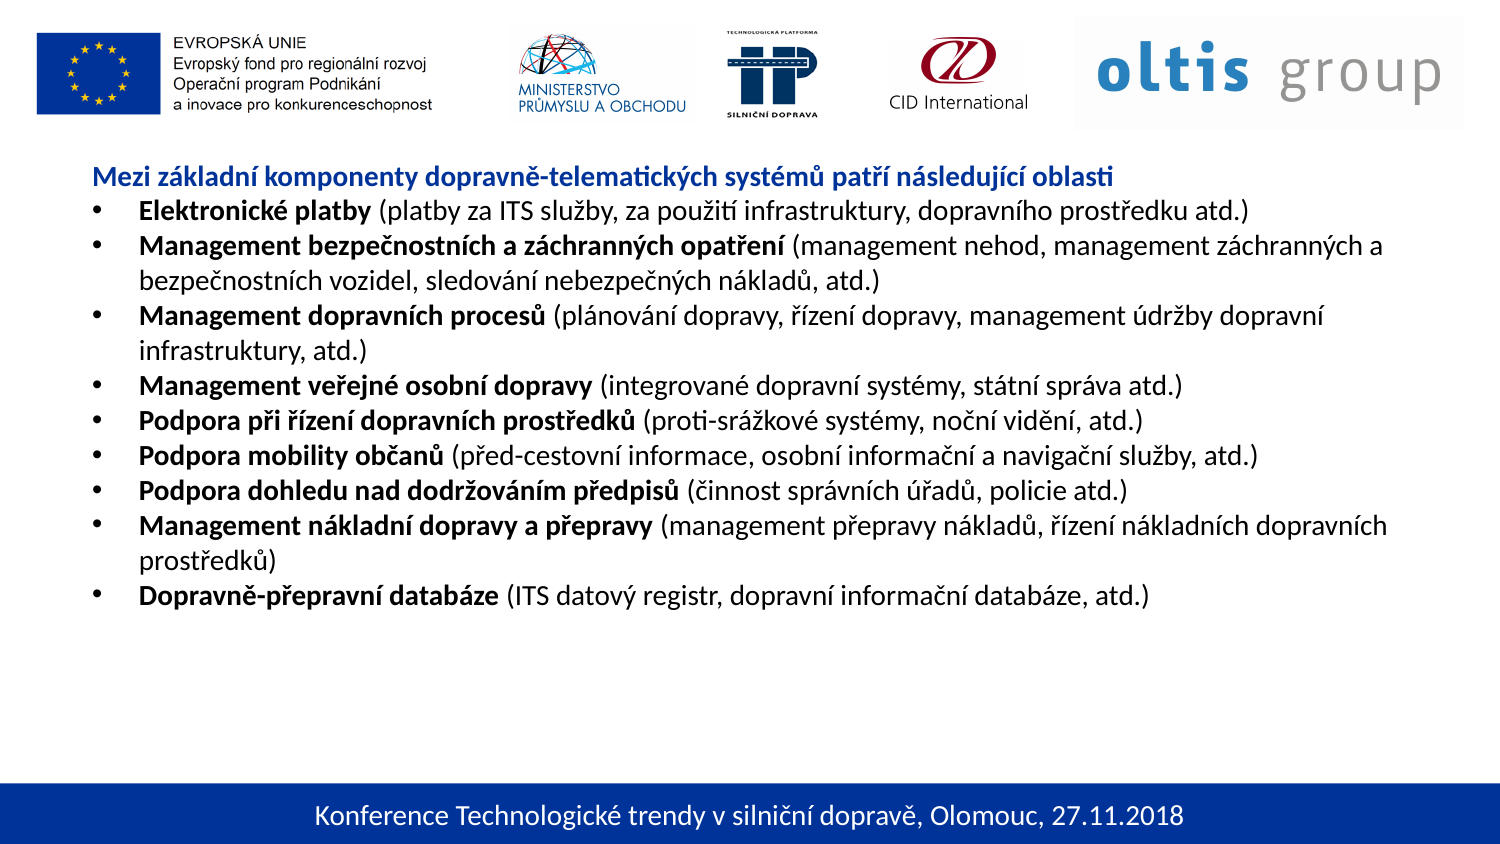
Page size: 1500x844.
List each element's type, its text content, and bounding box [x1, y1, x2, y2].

text_box Mezi základní komponenty dopravně-telematických systémů patří následující oblasti Elektronické platby (platby za ITS služby, za použití infrastruktury, dopravního prostředku atd.) Management bezpečnostních a záchranných opatření (management nehod, management záchranných a bezpečnostních vozidel, sledování nebezpečných nákladů, atd.) Management dopravních procesů (plánování dopravy, řízení dopravy, management údržby dopravní infrastruktury, atd.) Management veřejné osobní dopravy (integrované dopravní systémy, státní správa atd.) Podpora při řízení dopravních prostředků (proti-srážkové systémy, noční vidění, atd.) Podpora mobility občanů (před-cestovní informace, osobní informační a navigační služby, atd.) Podpora dohledu nad dodržováním předpisů (činnost správních úřadů, policie atd.) Management nákladní dopravy a přepravy (management přepravy nákladů, řízení nákladních dopravních prostředků) Dopravně-přepravní databáze (ITS datový registr, dopravní informační databáze, atd.) [77, 149, 1429, 619]
picture [1074, 16, 1464, 130]
picture [9, 5, 490, 141]
picture [890, 37, 1027, 109]
picture [715, 27, 830, 119]
picture [508, 23, 696, 123]
